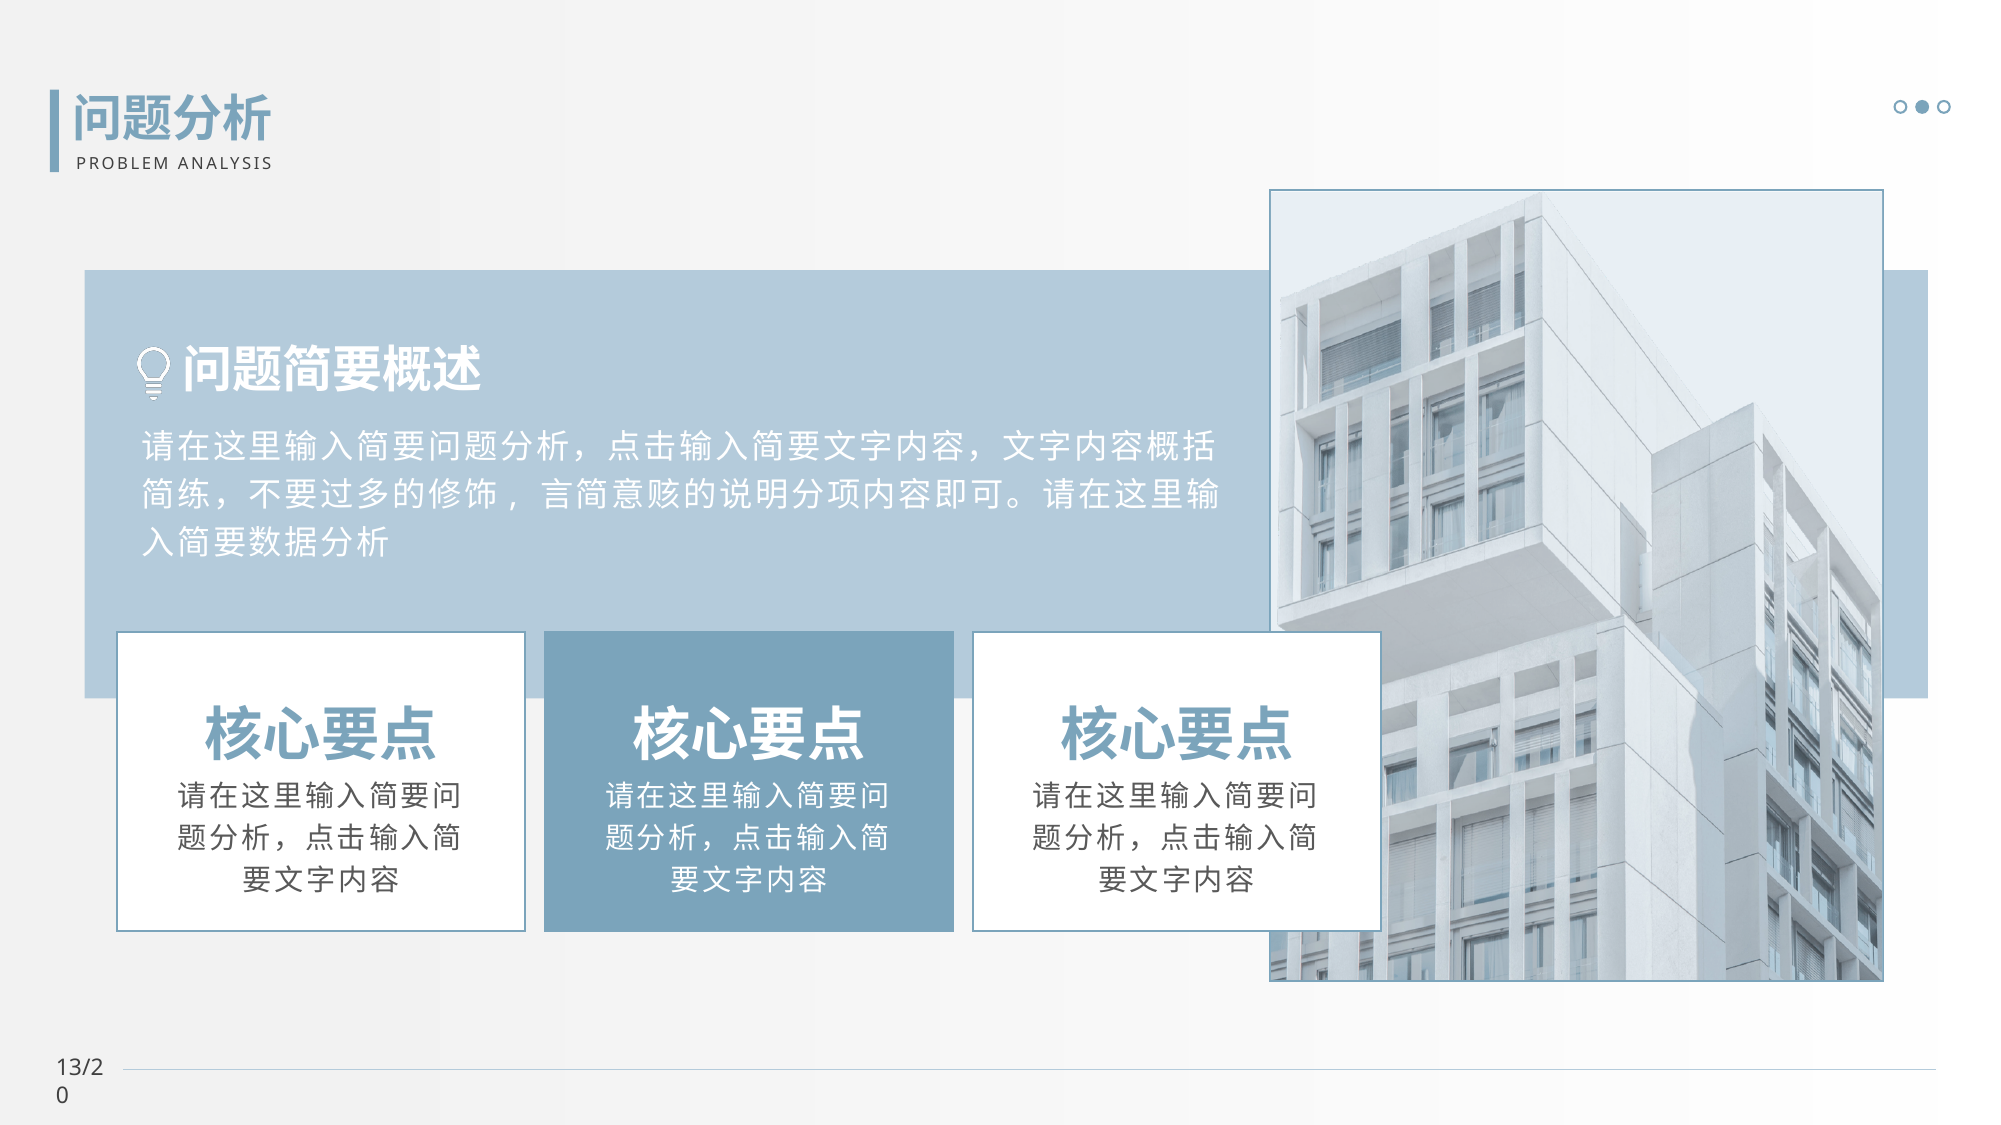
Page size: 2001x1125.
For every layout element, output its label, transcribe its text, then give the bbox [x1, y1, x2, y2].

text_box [57, 78, 328, 173]
text_box [84, 269, 1269, 699]
text_box [972, 631, 1269, 932]
text_box 核心要点 [145, 675, 497, 778]
text_box 请在这里输入简要问题分析，点击输入简要文字内容 [161, 770, 481, 887]
text_box 请在这里输入简要问题分析，点击输入简要文字内容 [1017, 770, 1269, 887]
text_box [544, 631, 954, 932]
picture [123, 343, 184, 405]
text_box [1884, 269, 1929, 699]
text_box 请在这里输入简要问题分析，点击输入简要文字内容，文字内容概括简练，不要过多的修饰, 言简意赅的说明分项内容即可。请在这里输入简要数据分析 [126, 410, 1243, 569]
text_box 13/20 [41, 1045, 131, 1093]
text_box 问题简要概述 [167, 330, 619, 407]
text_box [1269, 190, 1884, 982]
text_box [49, 89, 57, 173]
text_box 请在这里输入简要问题分析，点击输入简要文字内容 [589, 770, 909, 887]
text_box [1894, 100, 1950, 113]
text_box 核心要点 [1001, 675, 1269, 778]
text_box 核心要点 [573, 675, 925, 778]
text_box [116, 631, 526, 932]
